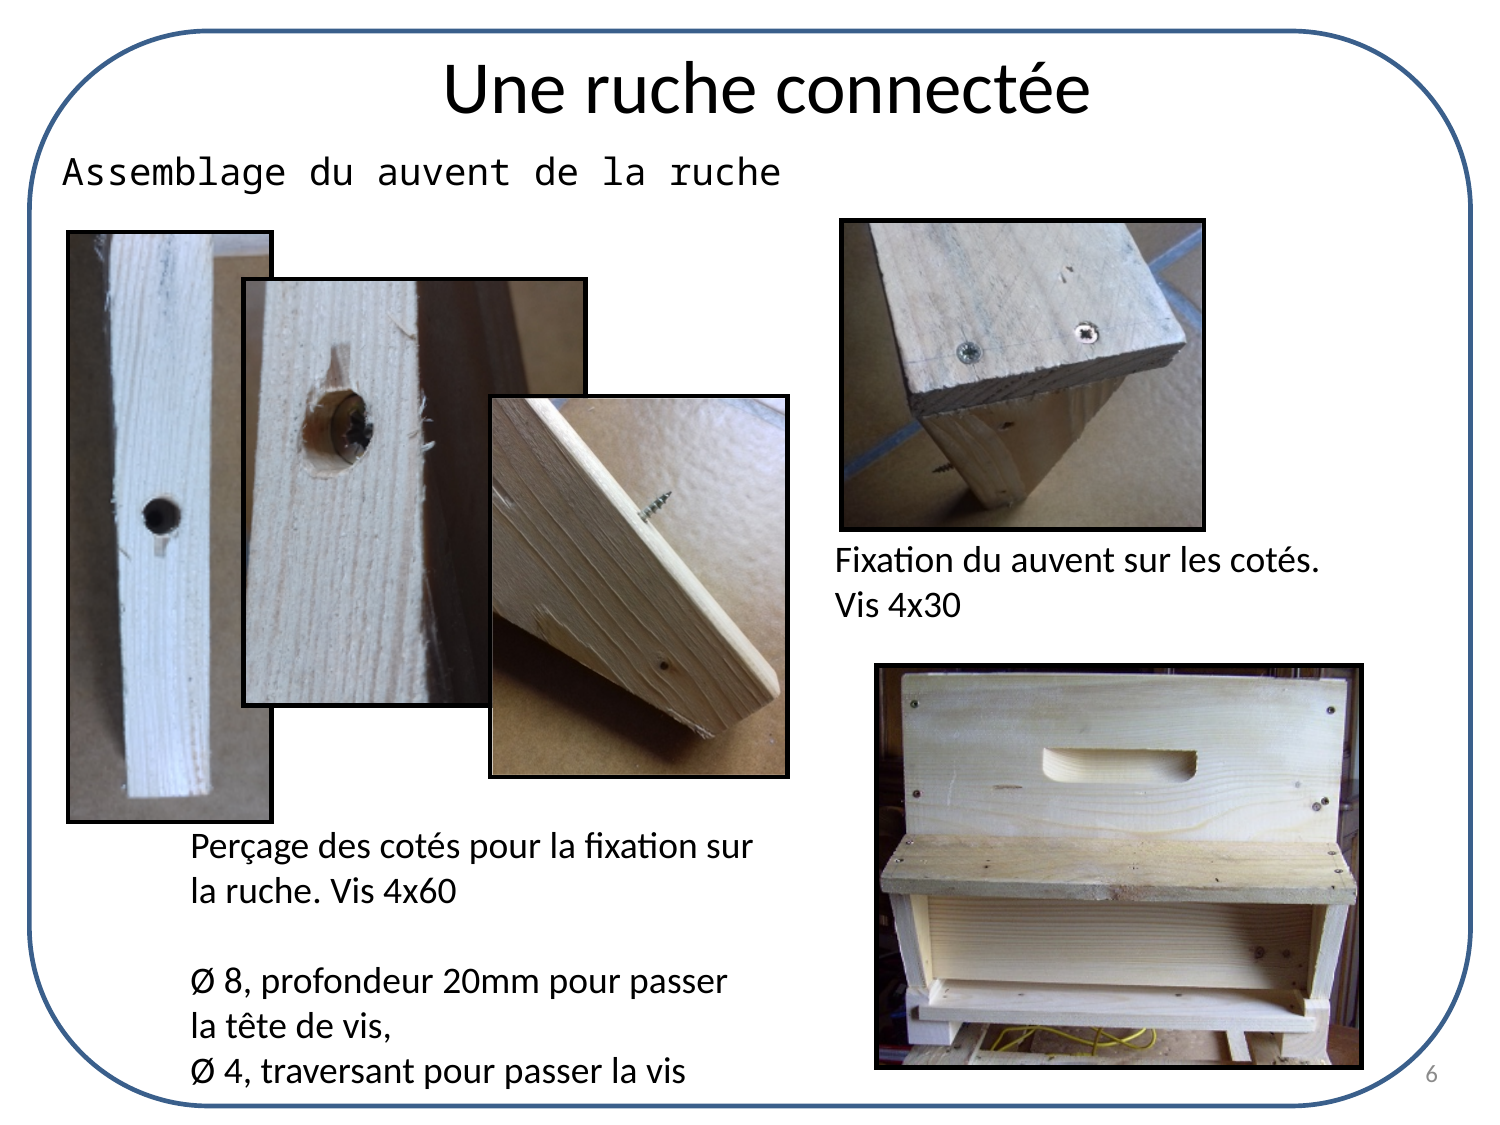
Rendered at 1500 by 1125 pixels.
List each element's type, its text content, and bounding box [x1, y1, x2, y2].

picture [70, 234, 828, 820]
picture [844, 195, 1201, 555]
slide_number 6 [1103, 1042, 1454, 1103]
text_box Fixation du auvent sur les cotés. Vis 4x30 [832, 527, 1395, 633]
text_box Une ruche connectée [218, 30, 1317, 136]
text_box Assemblage du auvent de la ruche [46, 140, 903, 201]
text_box [27, 28, 1473, 1109]
text_box Perçage des cotés pour la fixation sur la ruche. Vis 4x60 Ø 8, profondeur 20mm pour passer la tête de vis, Ø 4, traversant pour passer la vis [175, 813, 774, 1099]
picture [878, 667, 1360, 1066]
